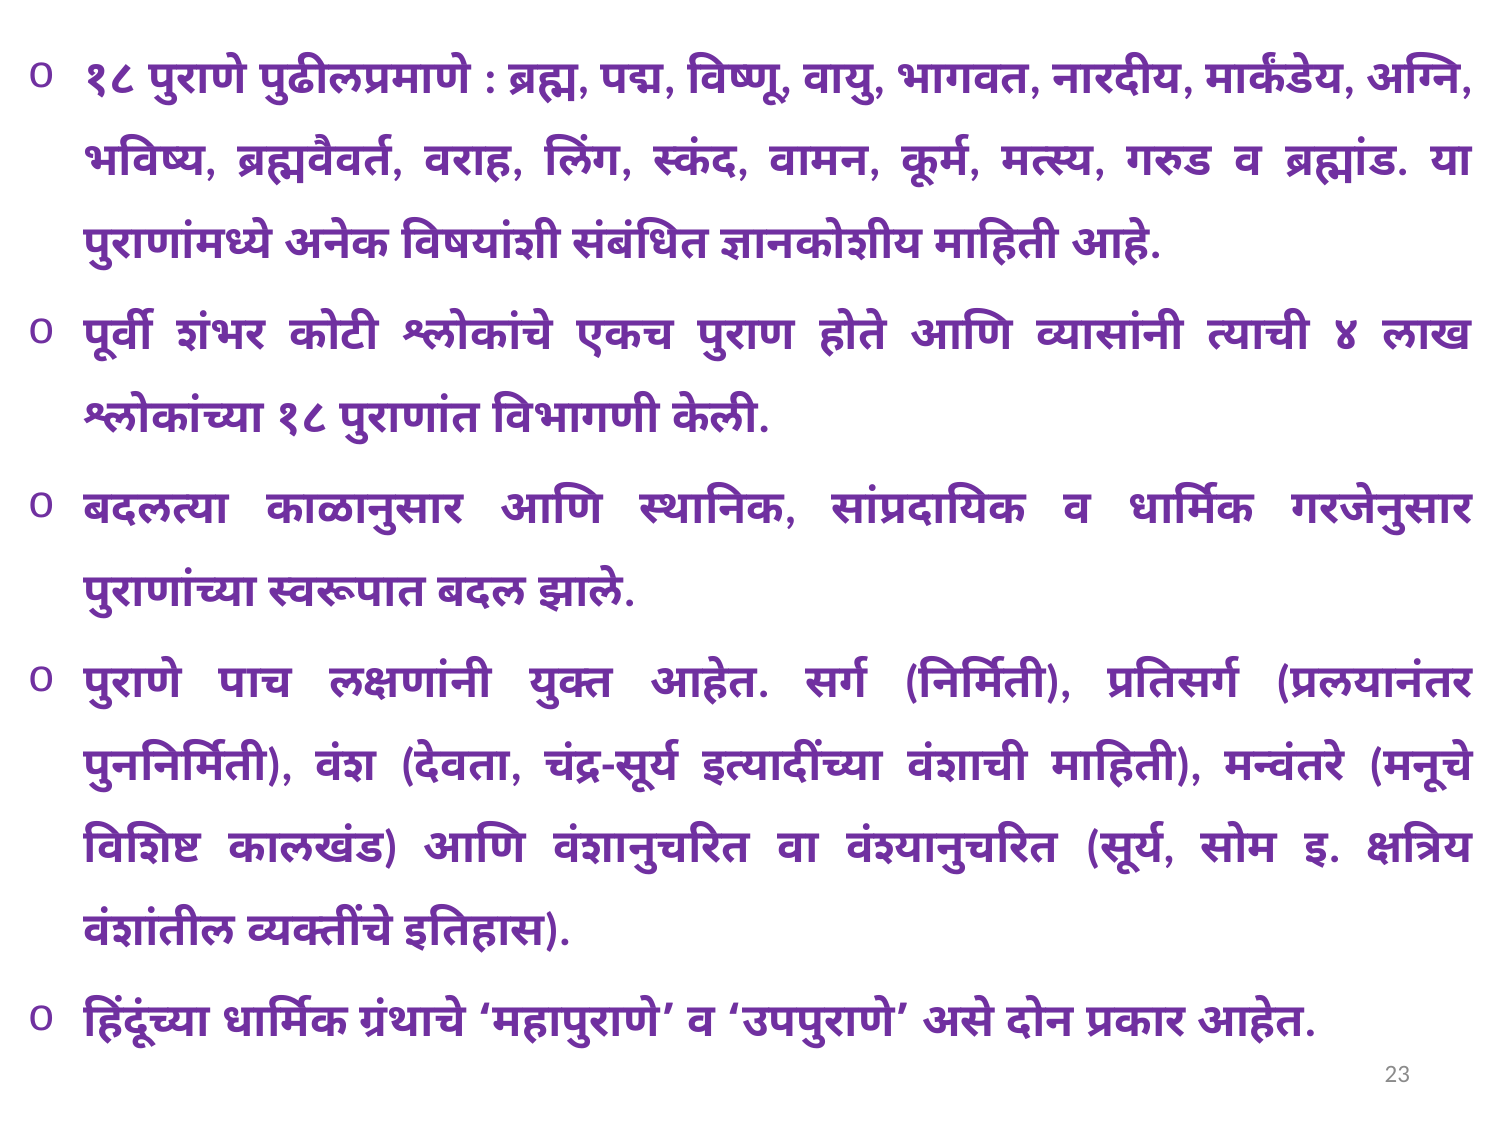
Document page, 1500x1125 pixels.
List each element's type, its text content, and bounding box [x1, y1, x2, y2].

subtitle १८ पुराणे पुढीलप्रमाणे : ब्रह्म, पद्म, विष्णू, वायु, भागवत, नारदीय, मार्कंडेय, अग्नि, भविष्य, ब्रह्मवैवर्त, वराह, लिंग, स्कंद, वामन, कूर्म, मत्स्य, गरुड व ब्रह्मांड. या पुराणांमध्ये अनेक विषयांशी संबंधित ज्ञानकोशीय माहिती आहे. पूर्वी शंभर कोटी श्लोकांचे एकच पुराण होते आणि व्यासांनी त्याची ४ लाख श्लोकांच्या १८ पुराणांत विभागणी केली. बदलत्या काळानुसार आणि स्थानिक, सांप्रदायिक व धार्मिक गरजेनुसार पुराणांच्या स्वरूपात बदल झाले. पुराणे पाच लक्षणांनी युक्त आहेत. सर्ग (निर्मिती), प्रतिसर्ग (प्रलयानंतर पुननिर्मिती), वंश (देवता, चंद्र-सूर्य इत्यादींच्या वंशाची माहिती), मन्वंतरे (मनूचे विशिष्ट कालखंड) आणि वंशानुचरित वा वंश्यानुचरित (सूर्य, सोम इ. क्षत्रिय वंशांतील व्यक्तींचे इतिहास). हिंदूंच्या धार्मिक ग्रंथाचे ‘महापुराणे’ व ‘उपपुराणे’ असे दोन प्रकार आहेत. [12, 12, 1488, 1113]
slide_number 23 [1074, 1042, 1425, 1103]
